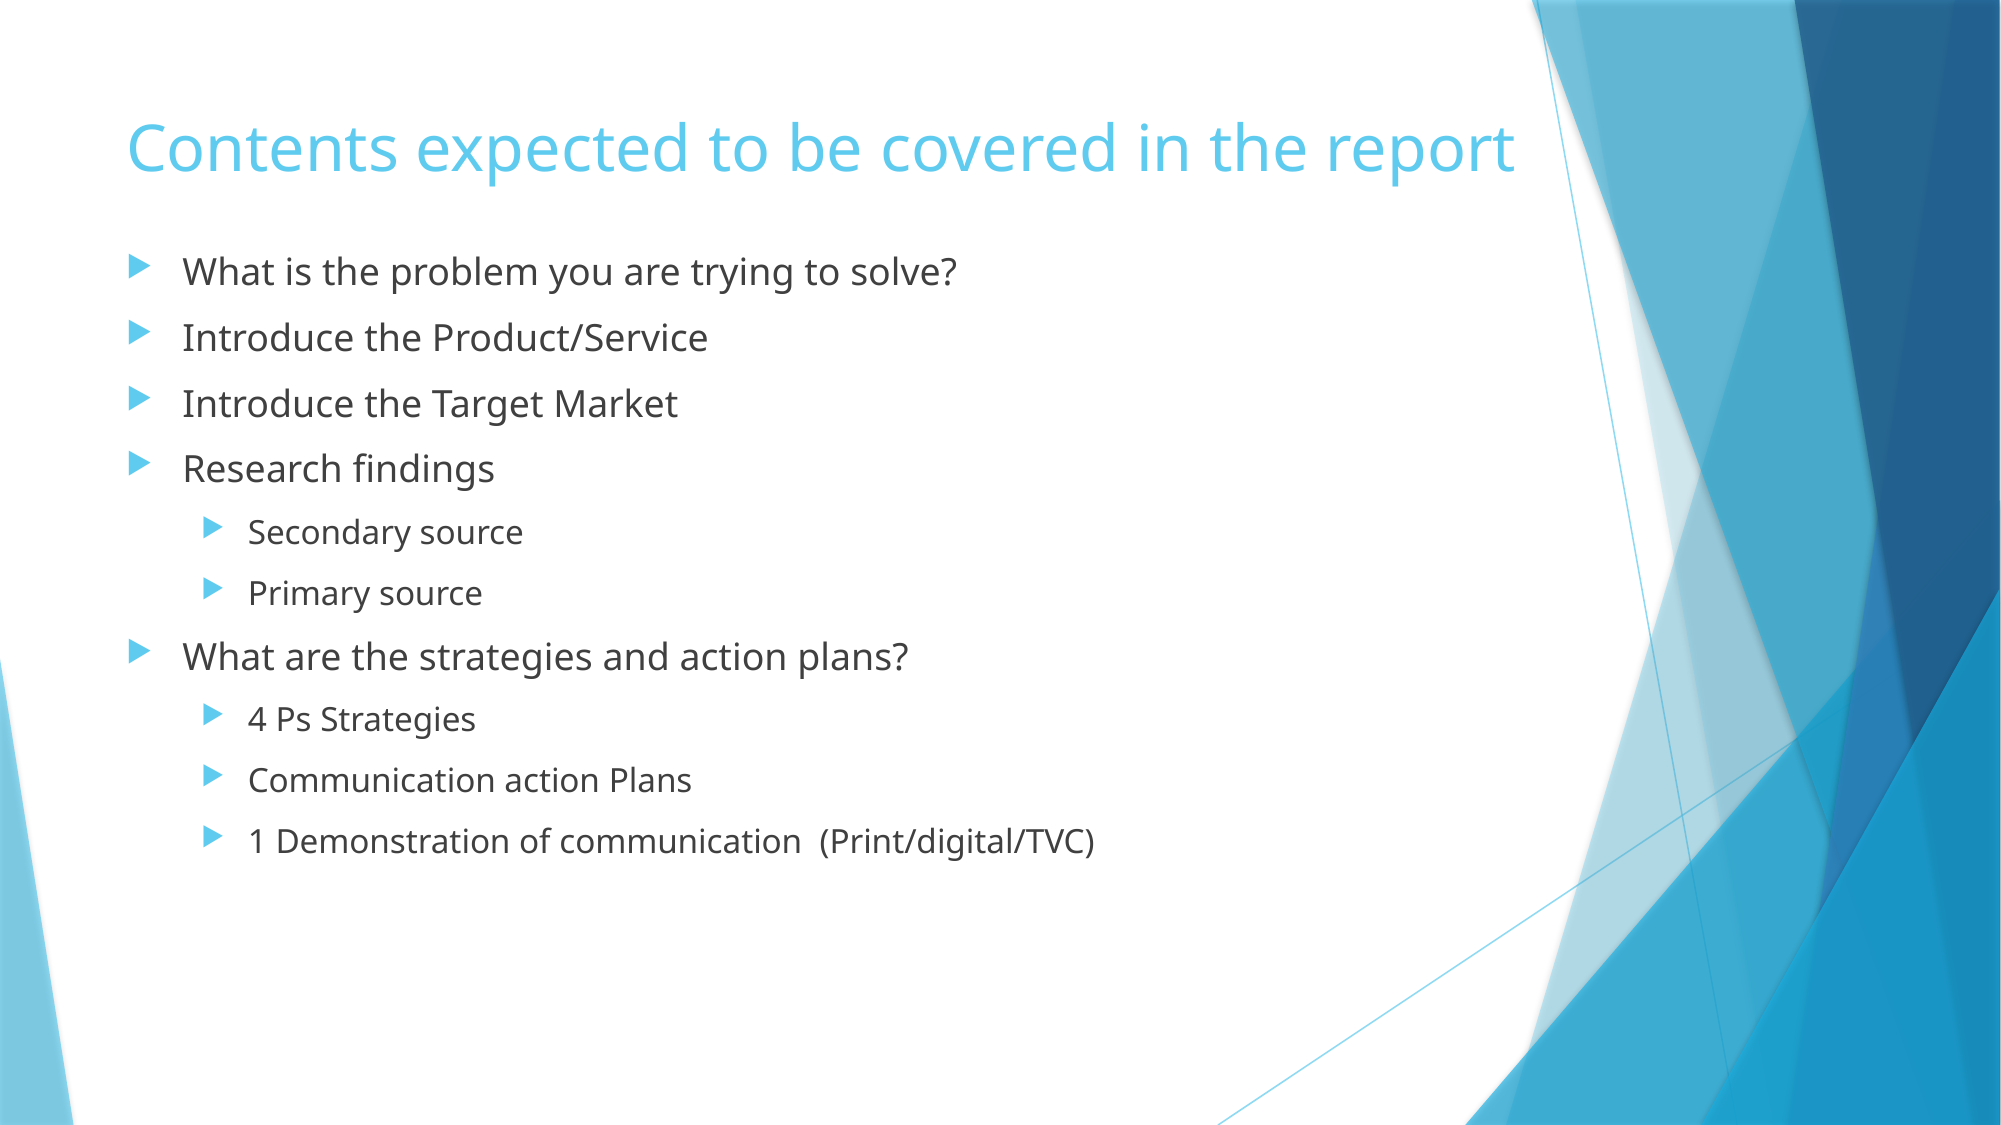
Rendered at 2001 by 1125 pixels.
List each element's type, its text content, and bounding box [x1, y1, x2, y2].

title Contents expected to be covered in the report [111, 99, 1558, 317]
list What is the problem you are trying to solve? Introduce the Product/Service Introduce the Target Market Research findings Secondary source Primary source What are the strategies and action plans? 4 Ps Strategies Communication action Plans 1 Demonstration of communication (Print/digital/TVC) [111, 240, 1522, 1006]
